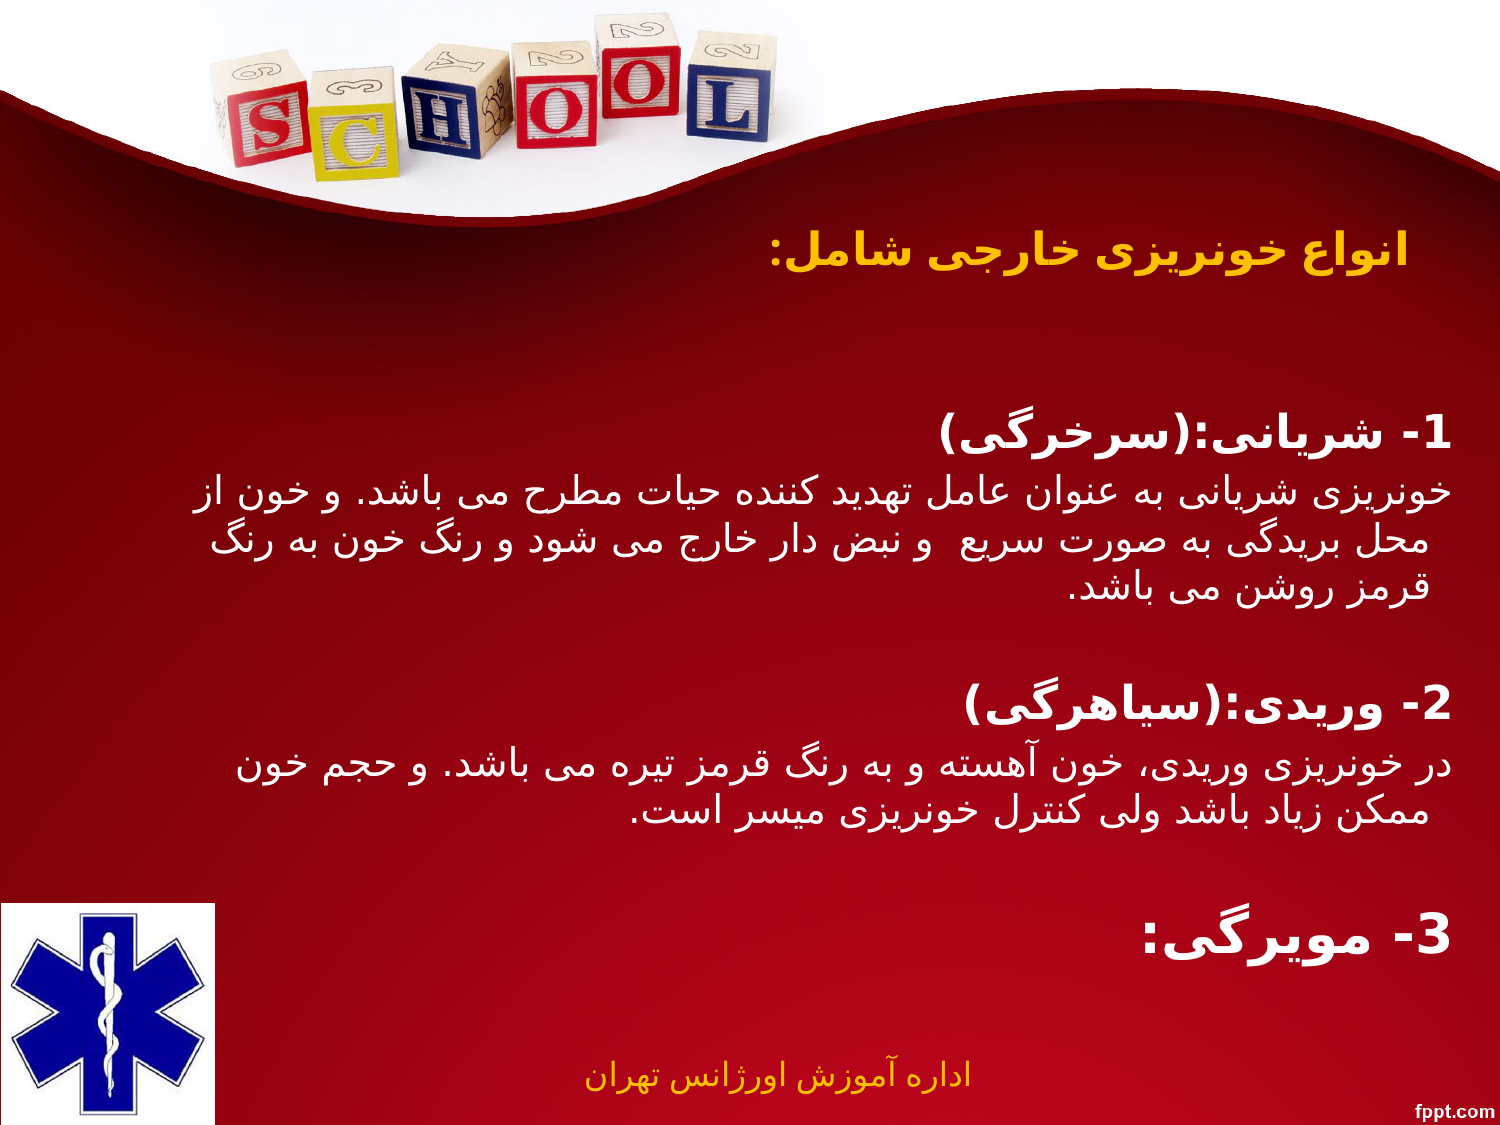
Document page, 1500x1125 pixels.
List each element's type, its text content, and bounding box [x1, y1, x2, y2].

footer اداره آموزش اورژانس تهران [512, 1042, 988, 1103]
list 1- شریانی:(سرخرگی) خونریزی شریانی به عنوان عامل تهدید کننده حیات مطرح می باشد. و خون از محل بریدگی به صورت سریع و نبض دار خارج می شود و رنگ خون به رنگ قرمز روشن می باشد. 2- وریدی:(سیاهرگی) در خونریزی وریدی، خون آهسته و به رنگ قرمز تیره می باشد. و حجم خون ممکن زیاد باشد ولی کنترل خونریزی میسر است. 3- مویرگی: [123, 337, 1474, 980]
title انواع خونریزی خارجی شامل: [75, 211, 1425, 337]
picture [0, 0, 1500, 1125]
